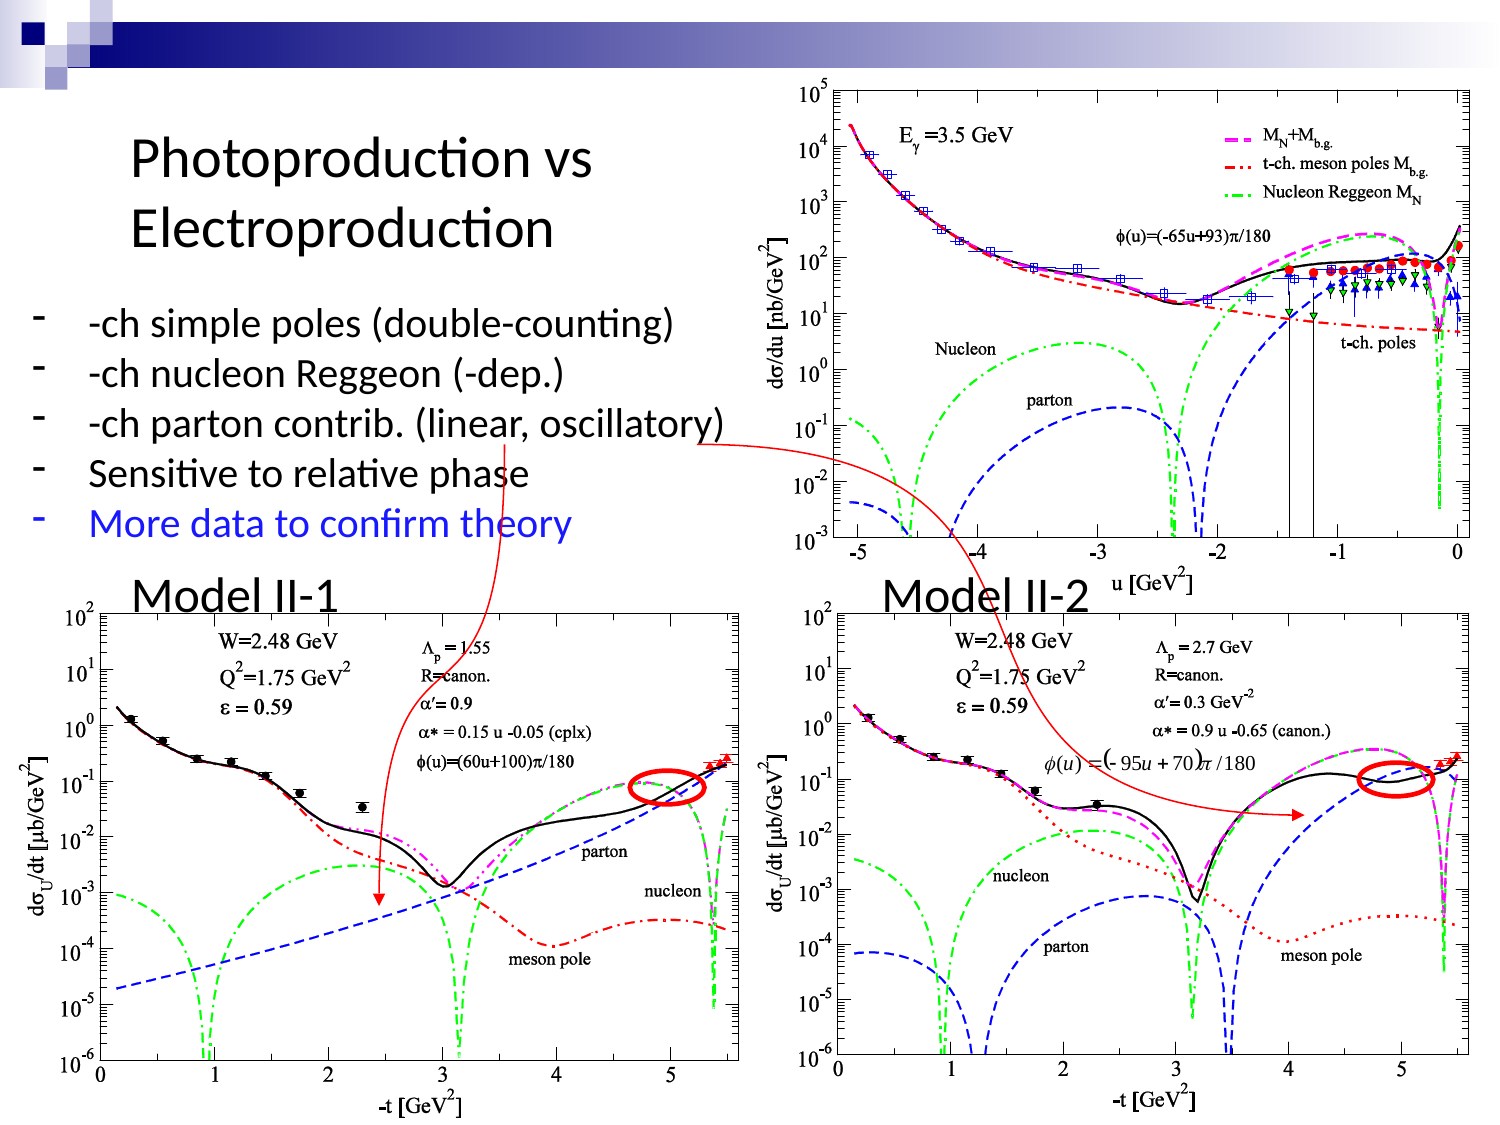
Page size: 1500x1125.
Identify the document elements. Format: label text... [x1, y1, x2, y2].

title Photoproduction vs Electroproduction [115, 94, 714, 267]
picture [16, 600, 741, 1118]
picture [756, 76, 1471, 595]
text_box Model II-1 [115, 554, 379, 600]
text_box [696, 444, 1305, 816]
picture [755, 600, 1472, 1112]
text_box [210, 612, 673, 738]
